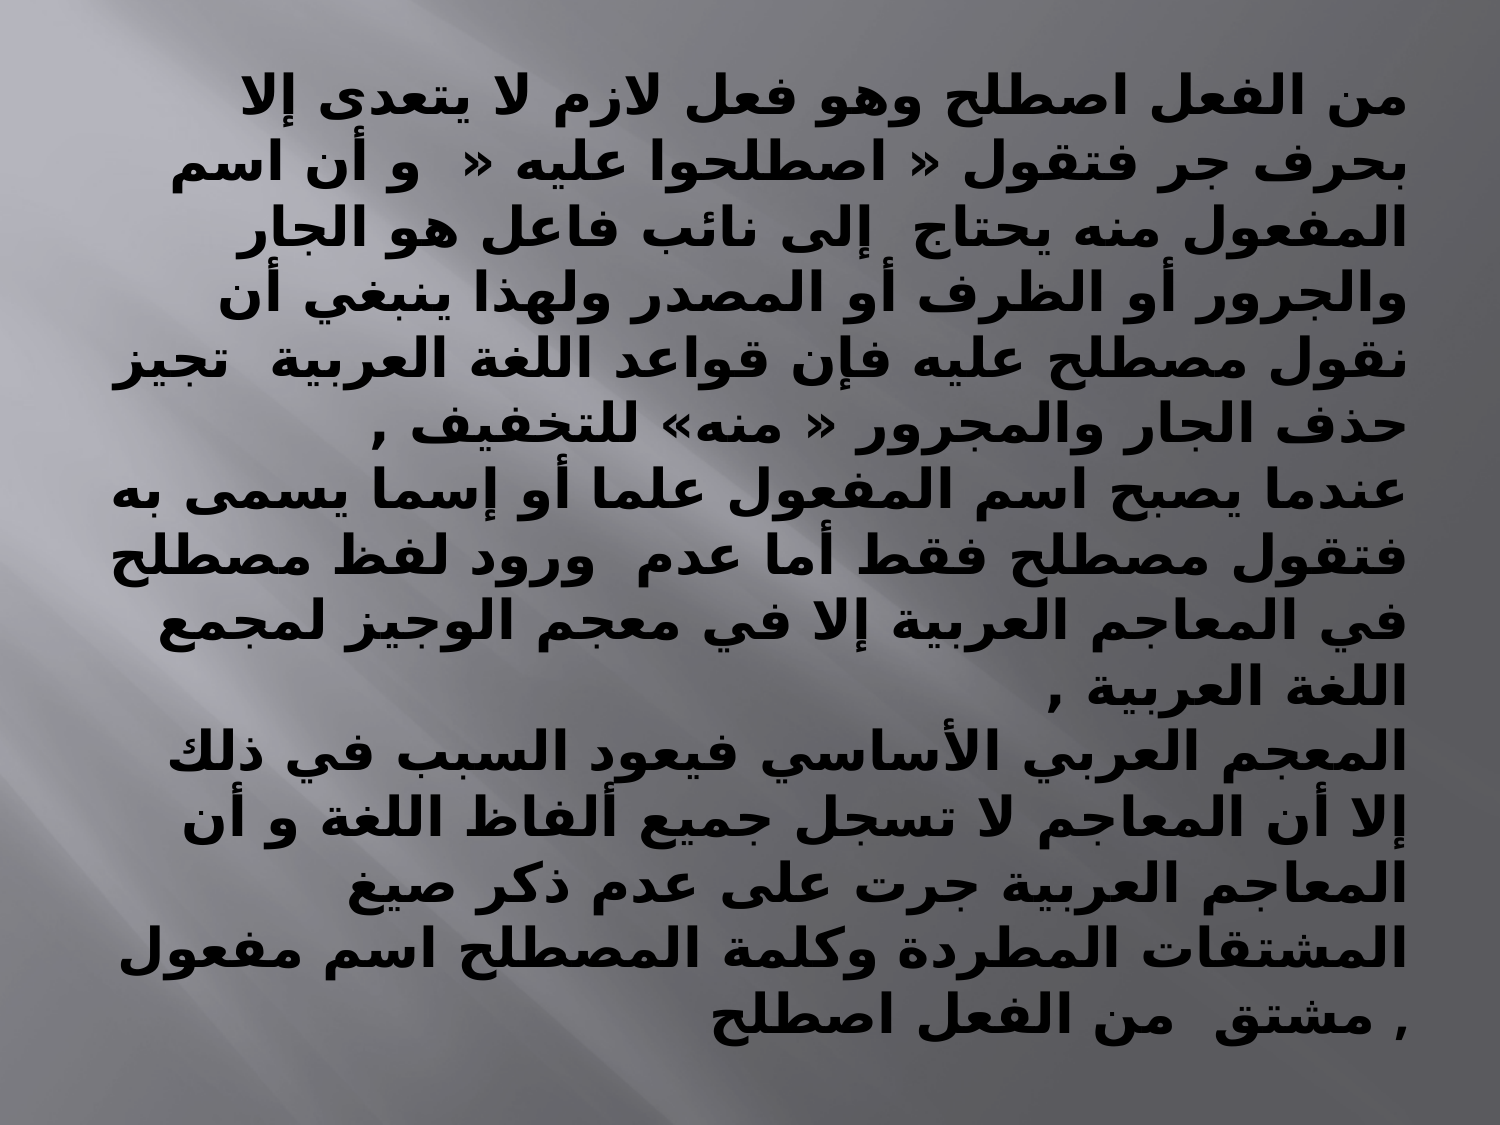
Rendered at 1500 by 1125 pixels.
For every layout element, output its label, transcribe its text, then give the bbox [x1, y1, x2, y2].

title من الفعل اصطلح وهو فعل لازم لا يتعدى إلا بحرف جر فتقول « اصطلحوا عليه « و أن اسم المفعول منه يحتاج إلى نائب فاعل هو الجار والجرور أو الظرف أو المصدر ولهذا ينبغي أن نقول مصطلح عليه فإن قواعد اللغة العربية تجيز حذف الجار والمجرور « منه» للتخفيف , عندما يصبح اسم المفعول علما أو إسما يسمى به فتقول مصطلح فقط أما عدم ورود لفظ مصطلح في المعاجم العربية إلا في معجم الوجيز لمجمع اللغة العربية , المعجم العربي الأساسي فيعود السبب في ذلك إلا أن المعاجم لا تسجل جميع ألفاظ اللغة و أن المعاجم العربية جرت على عدم ذكر صيغ المشتقات المطردة وكلمة المصطلح اسم مفعول مشتق من الفعل اصطلح , [75, 45, 1425, 1125]
